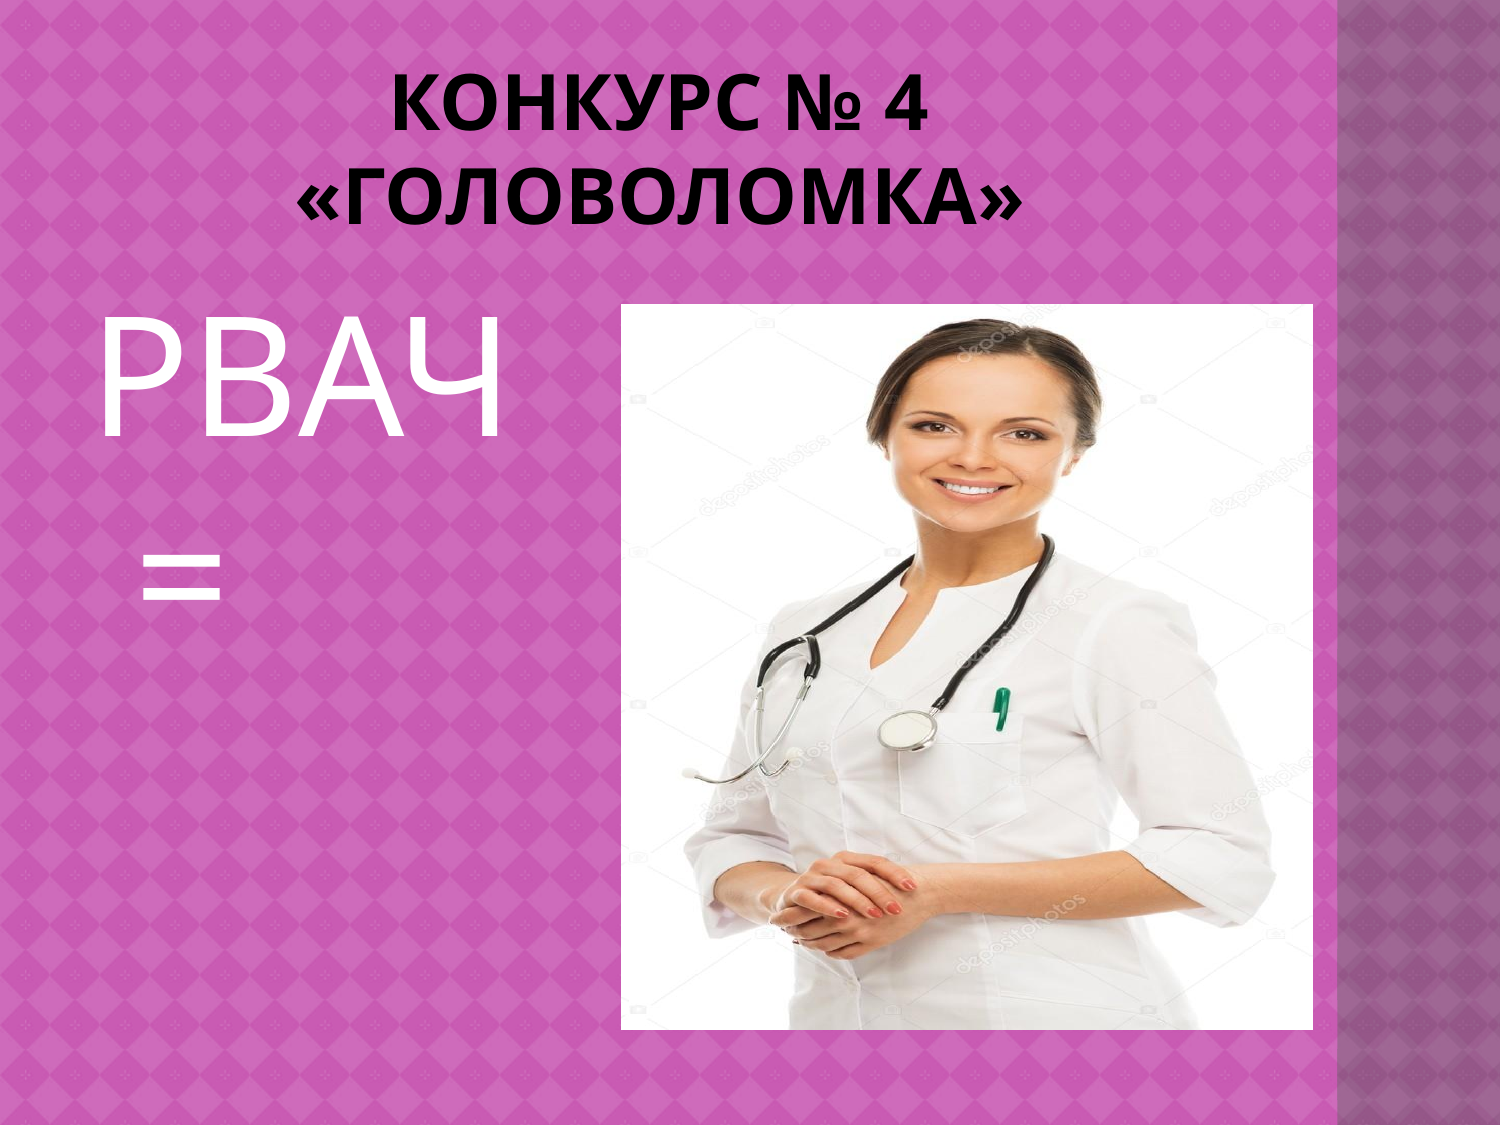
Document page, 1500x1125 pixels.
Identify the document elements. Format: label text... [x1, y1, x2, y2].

list РВАЧ = [75, 262, 653, 1005]
title Конкурс № 4 «Головоломка» [75, 52, 1263, 240]
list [620, 304, 1313, 1030]
